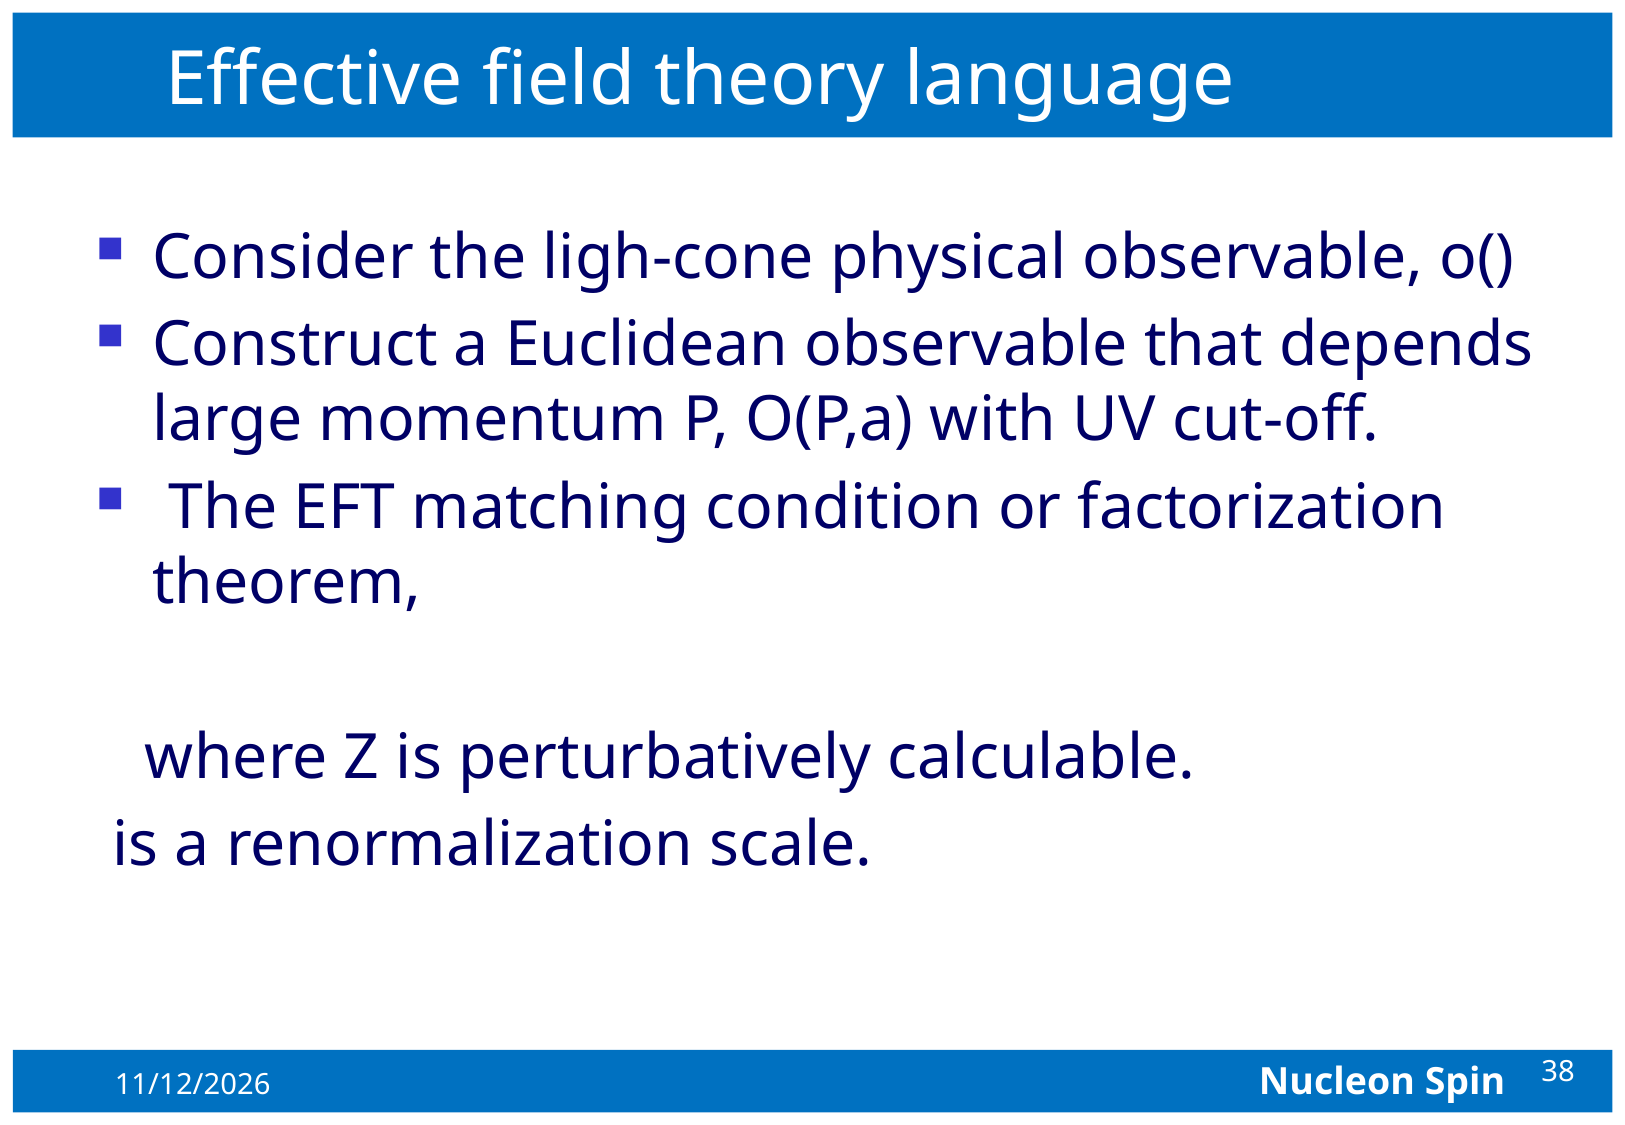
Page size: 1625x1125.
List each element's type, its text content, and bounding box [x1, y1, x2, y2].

slide_number 38 [1251, 1025, 1590, 1100]
title Effective field theory language [150, 12, 1535, 128]
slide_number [99, 1037, 439, 1113]
